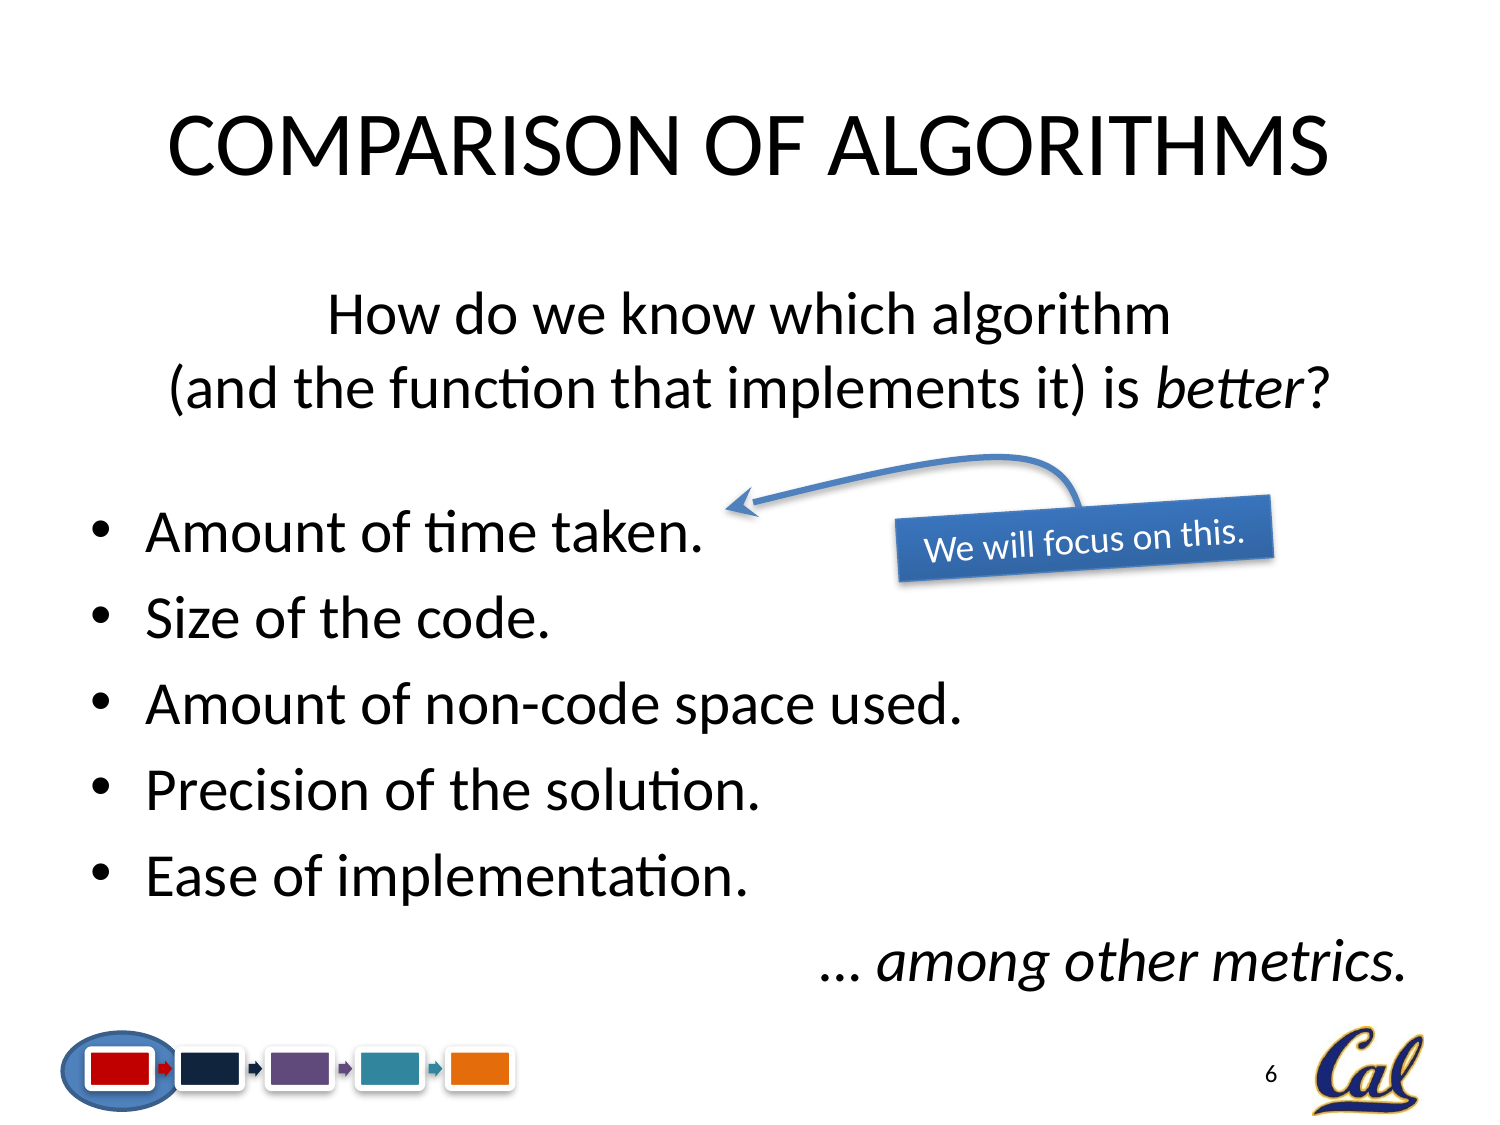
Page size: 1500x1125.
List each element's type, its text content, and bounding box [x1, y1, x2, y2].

picture [1312, 1026, 1424, 1116]
title Comparison of Algorithms [75, 45, 1425, 233]
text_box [724, 456, 1273, 570]
list How do we know which algorithm (and the function that implements it) is better? Amount of time taken. Size of the code. Amount of non-code space used. Precision of the solution. Ease of implementation. … among other metrics. [75, 262, 1425, 1005]
